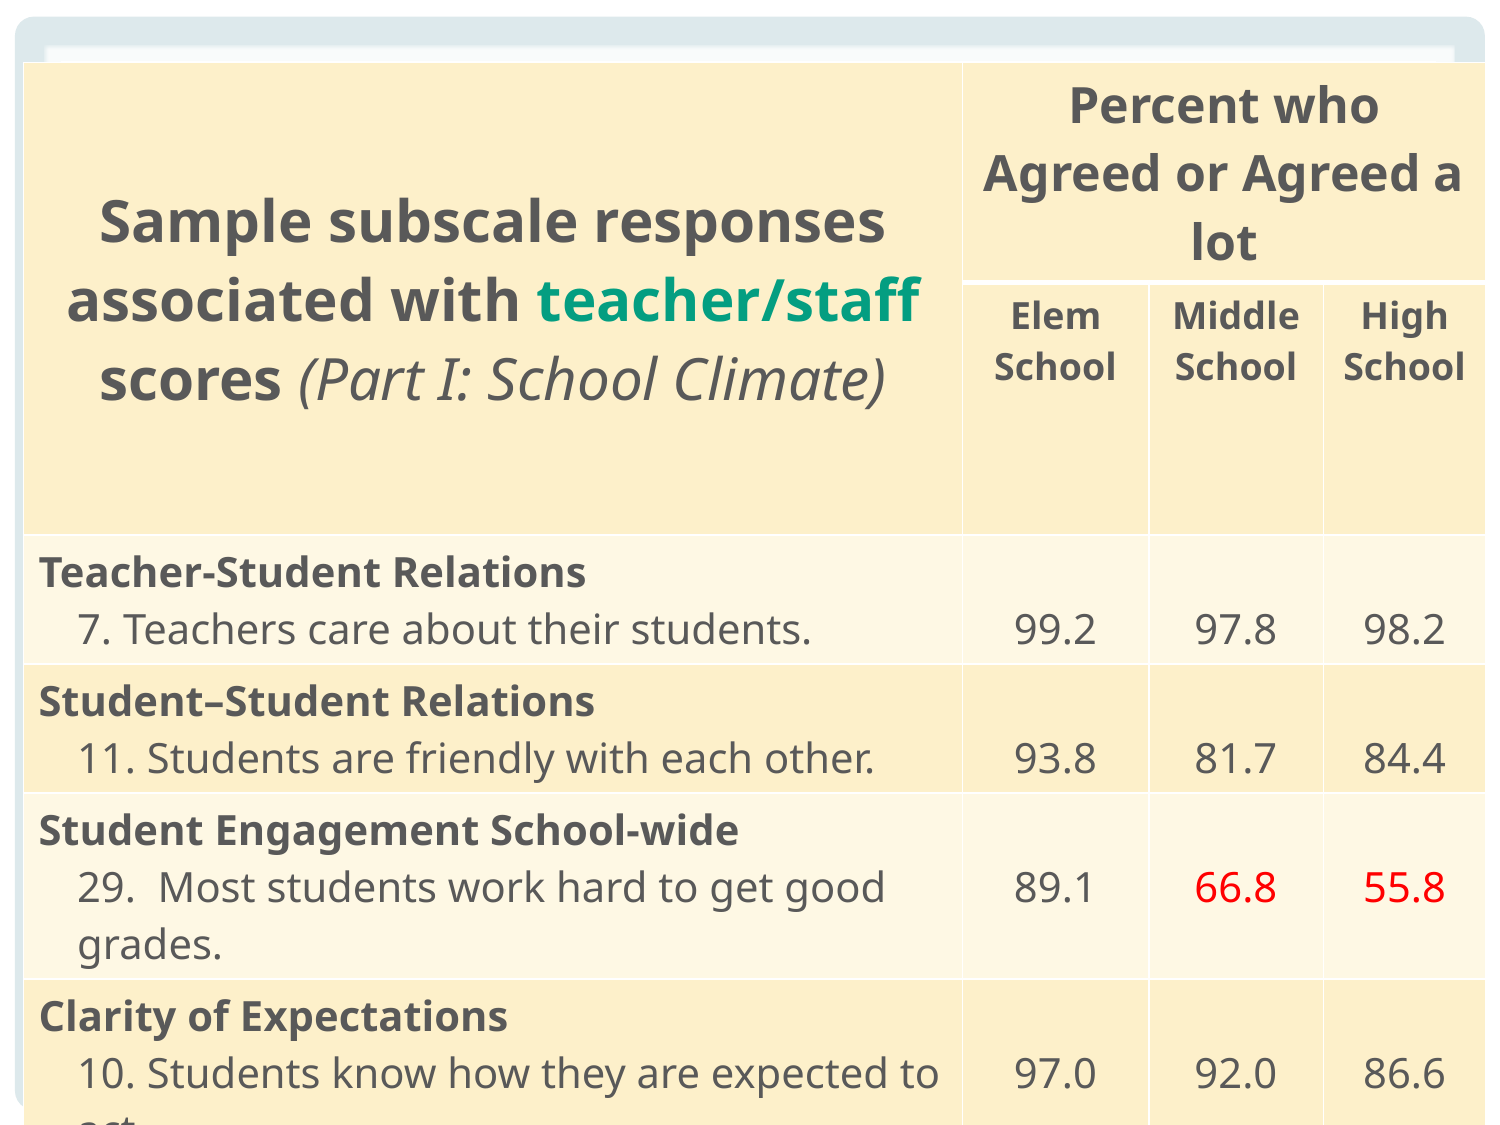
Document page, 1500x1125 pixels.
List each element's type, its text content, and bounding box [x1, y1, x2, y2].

table_cell 93.8 [963, 665, 1148, 792]
table_cell Student–Student Relations 11. Students are friendly with each other. [24, 665, 962, 792]
table_cell 86.6 [1324, 980, 1485, 1125]
table_cell 89.1 [963, 794, 1148, 978]
table_cell Student Engagement School-wide 29. Most students work hard to get good grades. [24, 794, 962, 978]
table_cell Middle School [1150, 285, 1323, 534]
table_cell 97.0 [963, 980, 1148, 1125]
table_cell 55.8 [1324, 794, 1485, 978]
table_header Sample subscale responses associated with teacher/staff scores (Part I: School Climate) [24, 63, 962, 534]
table_cell Teacher-Student Relations 7. Teachers care about their students. [24, 536, 962, 663]
table_cell 98.2 [1324, 536, 1485, 663]
table_cell Elem School [963, 285, 1148, 534]
table_cell Clarity of Expectations 10. Students know how they are expected to act. [24, 980, 962, 1125]
table_cell High School [1324, 285, 1485, 534]
table_cell 84.4 [1324, 665, 1485, 792]
table_cell 66.8 [1150, 794, 1323, 978]
table_cell 92.0 [1150, 980, 1323, 1125]
table_cell 99.2 [963, 536, 1148, 663]
table_cell 81.7 [1150, 665, 1323, 792]
table_header Percent who Agreed or Agreed a lot [963, 63, 1485, 280]
table_cell 97.8 [1150, 536, 1323, 663]
